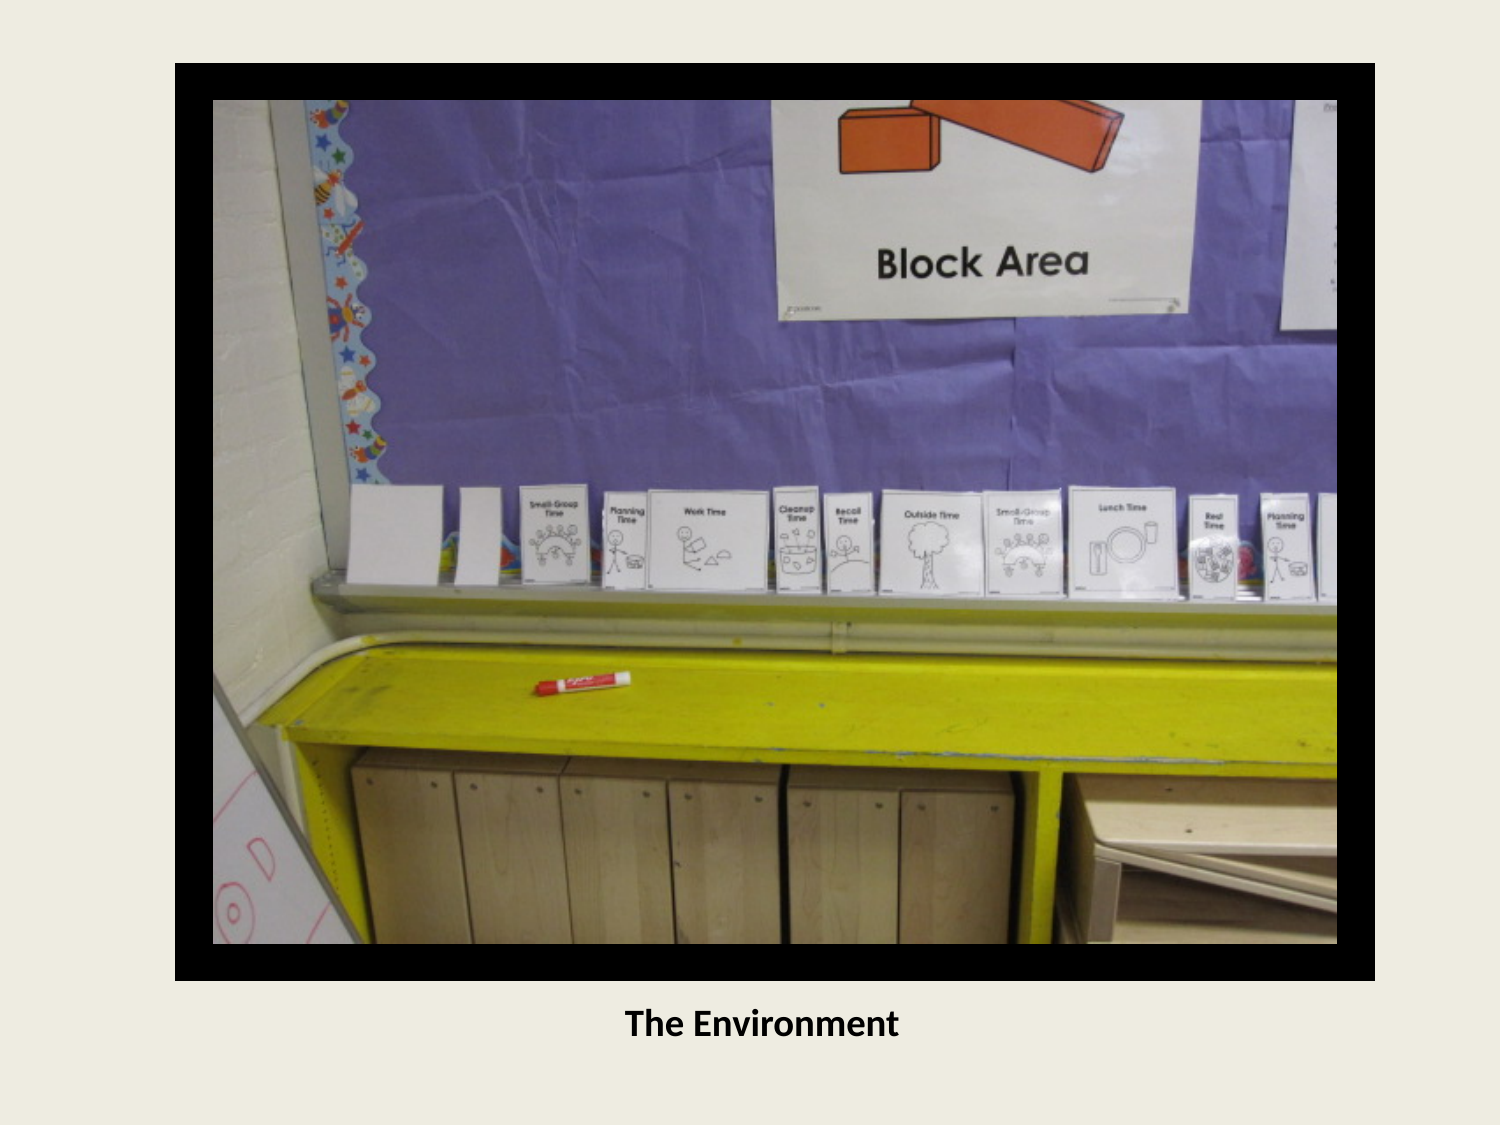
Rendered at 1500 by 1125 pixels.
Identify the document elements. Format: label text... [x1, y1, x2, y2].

picture [212, 99, 1338, 944]
title The Environment [312, 999, 1213, 1093]
